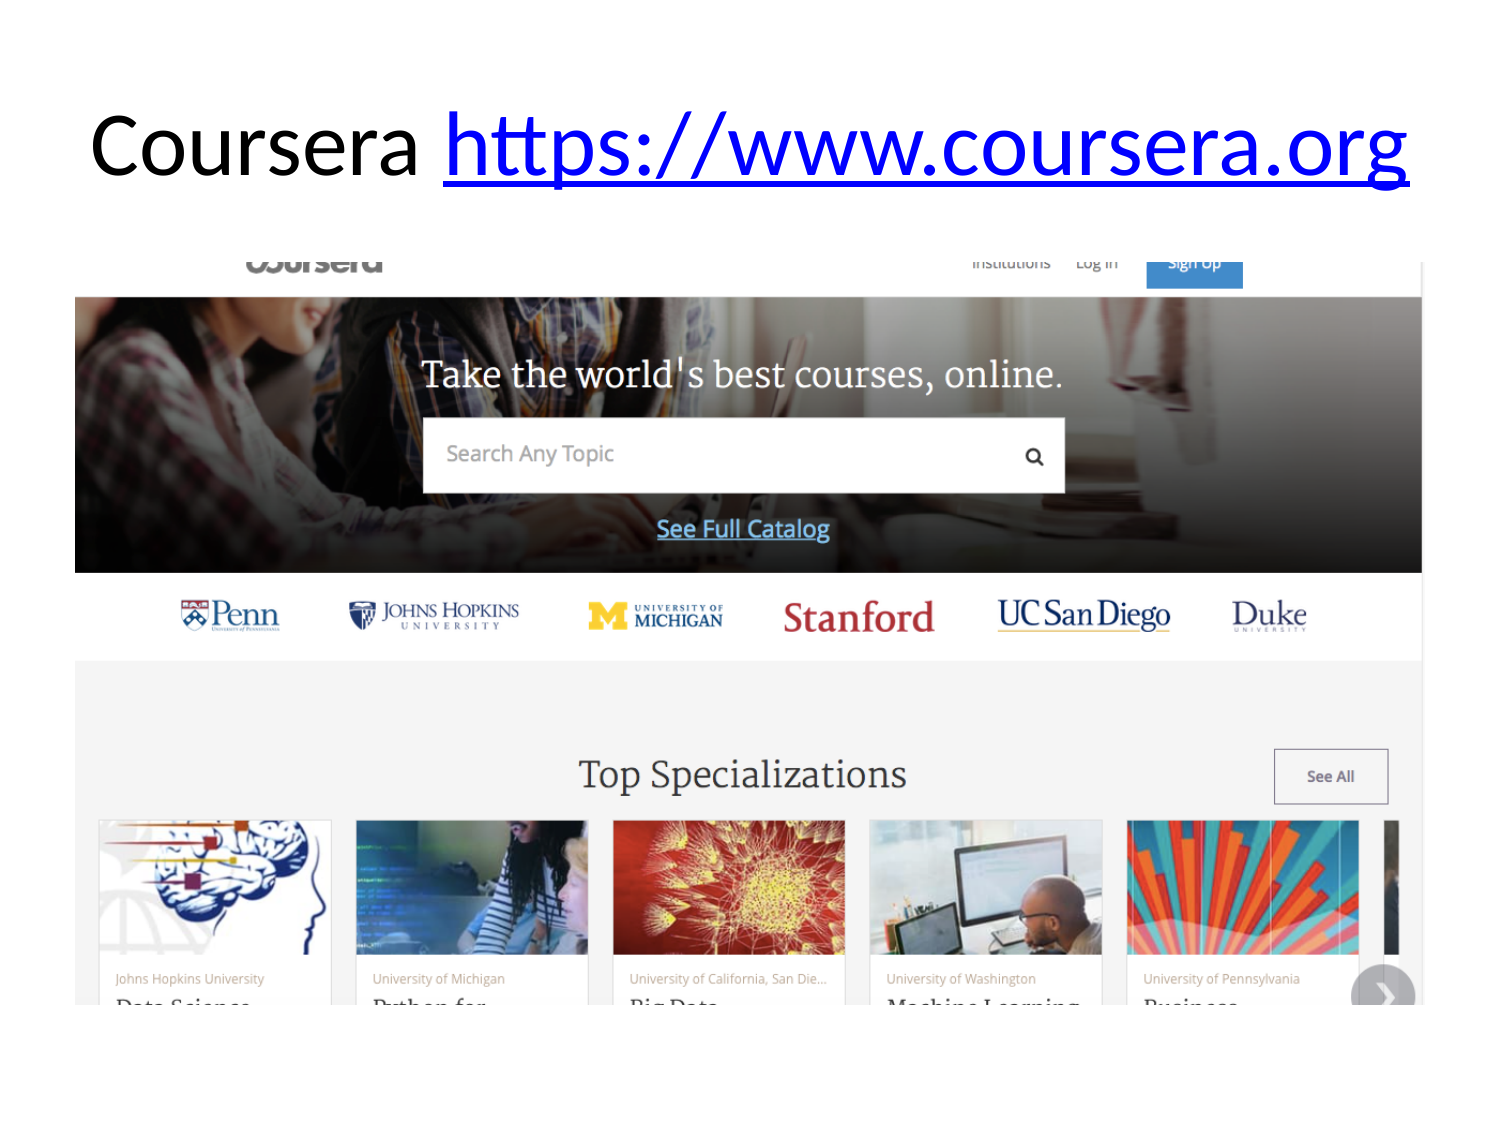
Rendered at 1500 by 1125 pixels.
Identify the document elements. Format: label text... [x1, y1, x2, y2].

title Coursera https://www.coursera.org [75, 45, 1425, 233]
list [74, 262, 1426, 1006]
